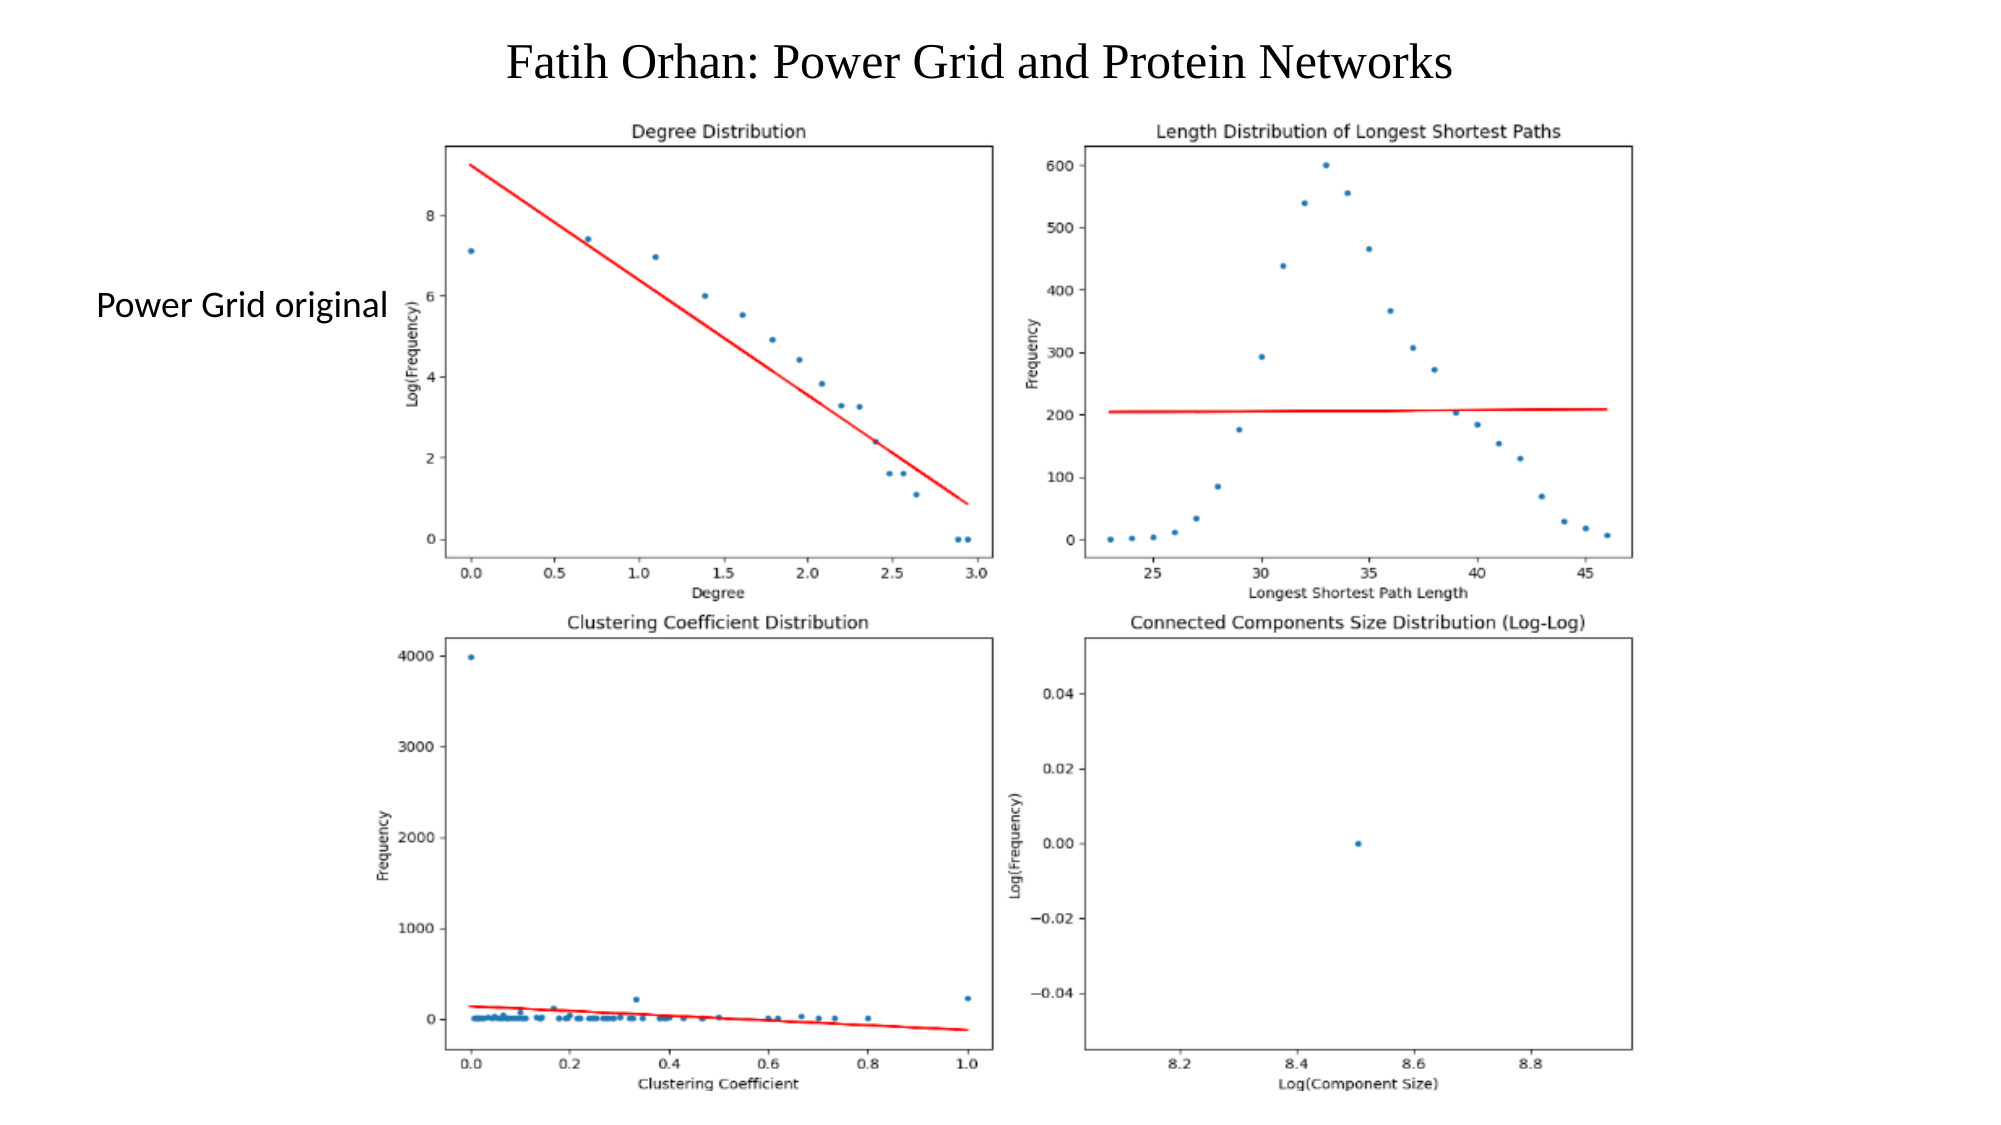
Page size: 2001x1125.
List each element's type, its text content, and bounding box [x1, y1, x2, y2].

text_box Power Grid original [81, 272, 266, 333]
picture [266, 97, 1799, 1091]
text_box Fatih Orhan: Power Grid and Protein Networks [95, 21, 1877, 97]
